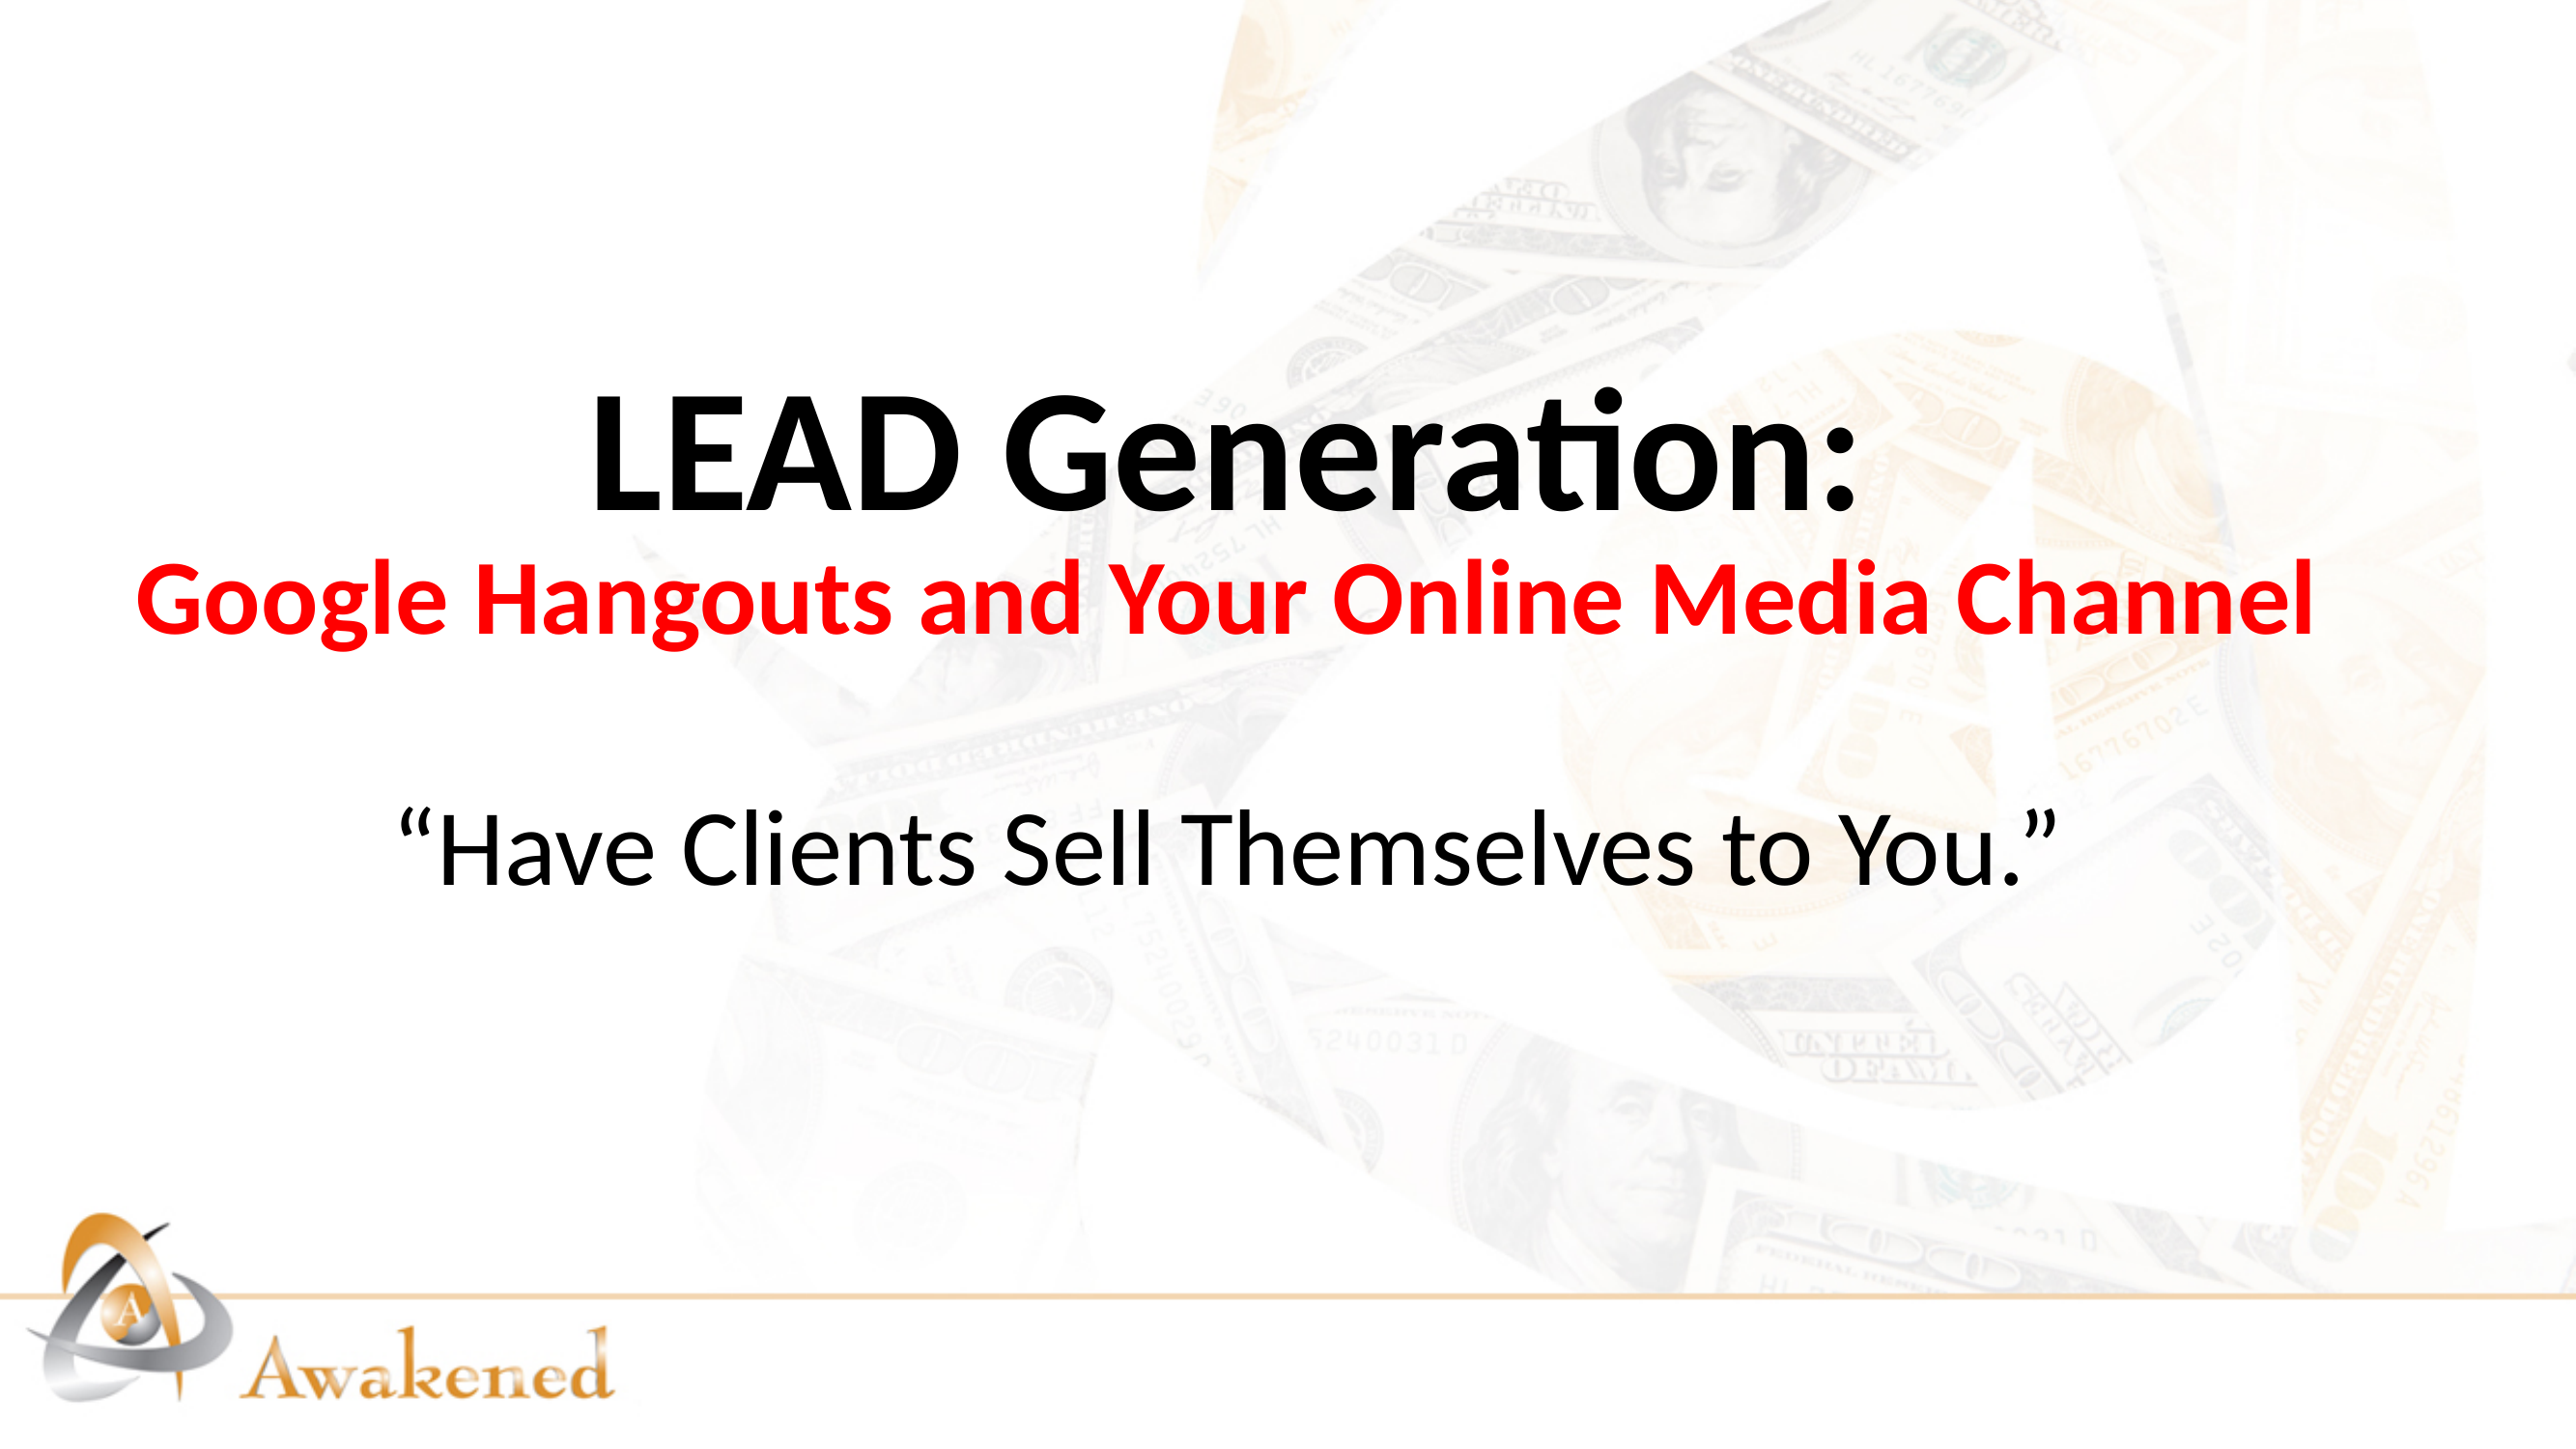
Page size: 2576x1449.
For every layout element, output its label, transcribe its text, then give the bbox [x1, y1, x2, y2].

title LEAD Generation: Google Hangouts and Your Online Media Channel “Have Clients Sell Themselves to You.” [92, 229, 2364, 1063]
picture [0, 0, 2576, 1449]
